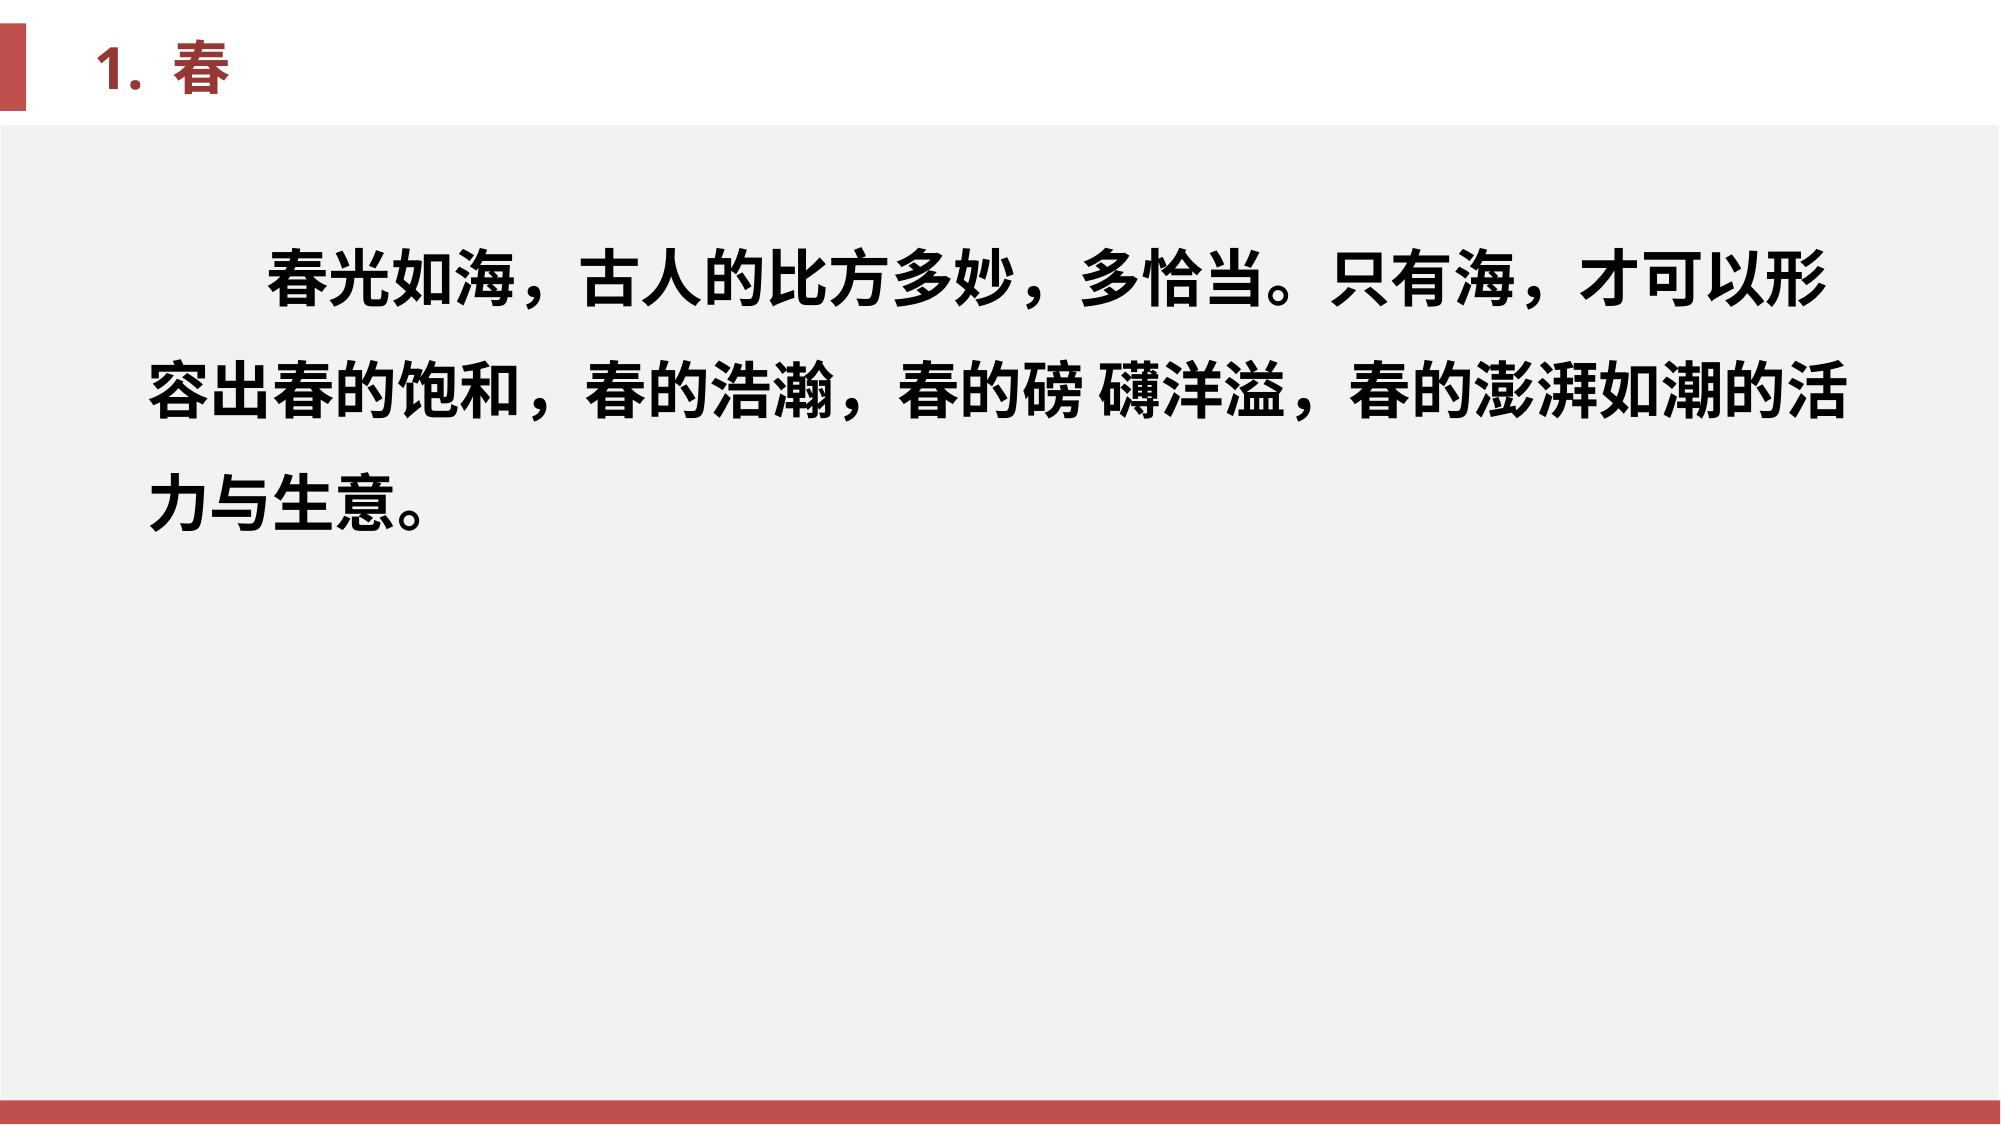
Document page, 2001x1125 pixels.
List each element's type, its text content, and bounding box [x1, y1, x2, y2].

text_box 春光如海，古人的比方多妙，多恰当。只有海，才可以形容出春的饱和，春的浩瀚，春的磅 礴洋溢，春的澎湃如潮的活力与生意。 [132, 194, 1903, 547]
